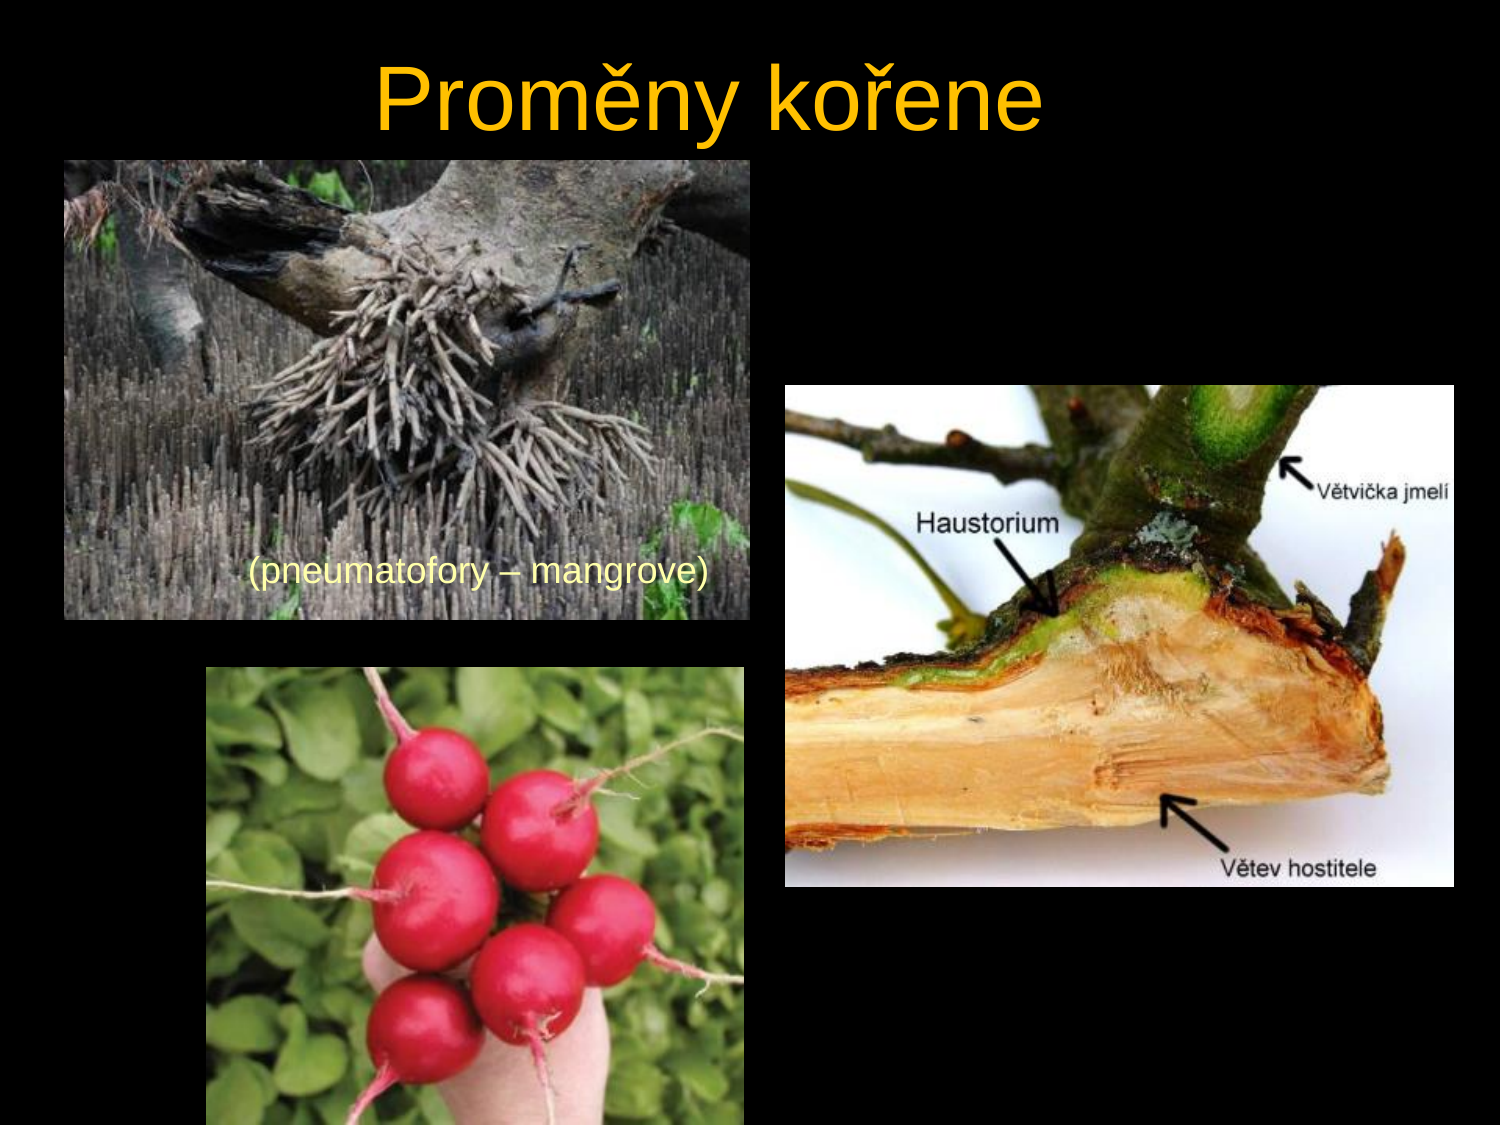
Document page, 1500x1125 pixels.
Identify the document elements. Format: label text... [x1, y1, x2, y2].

picture [785, 385, 1454, 887]
picture [64, 160, 751, 621]
title Proměny kořene [0, 0, 1421, 188]
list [206, 667, 744, 1125]
